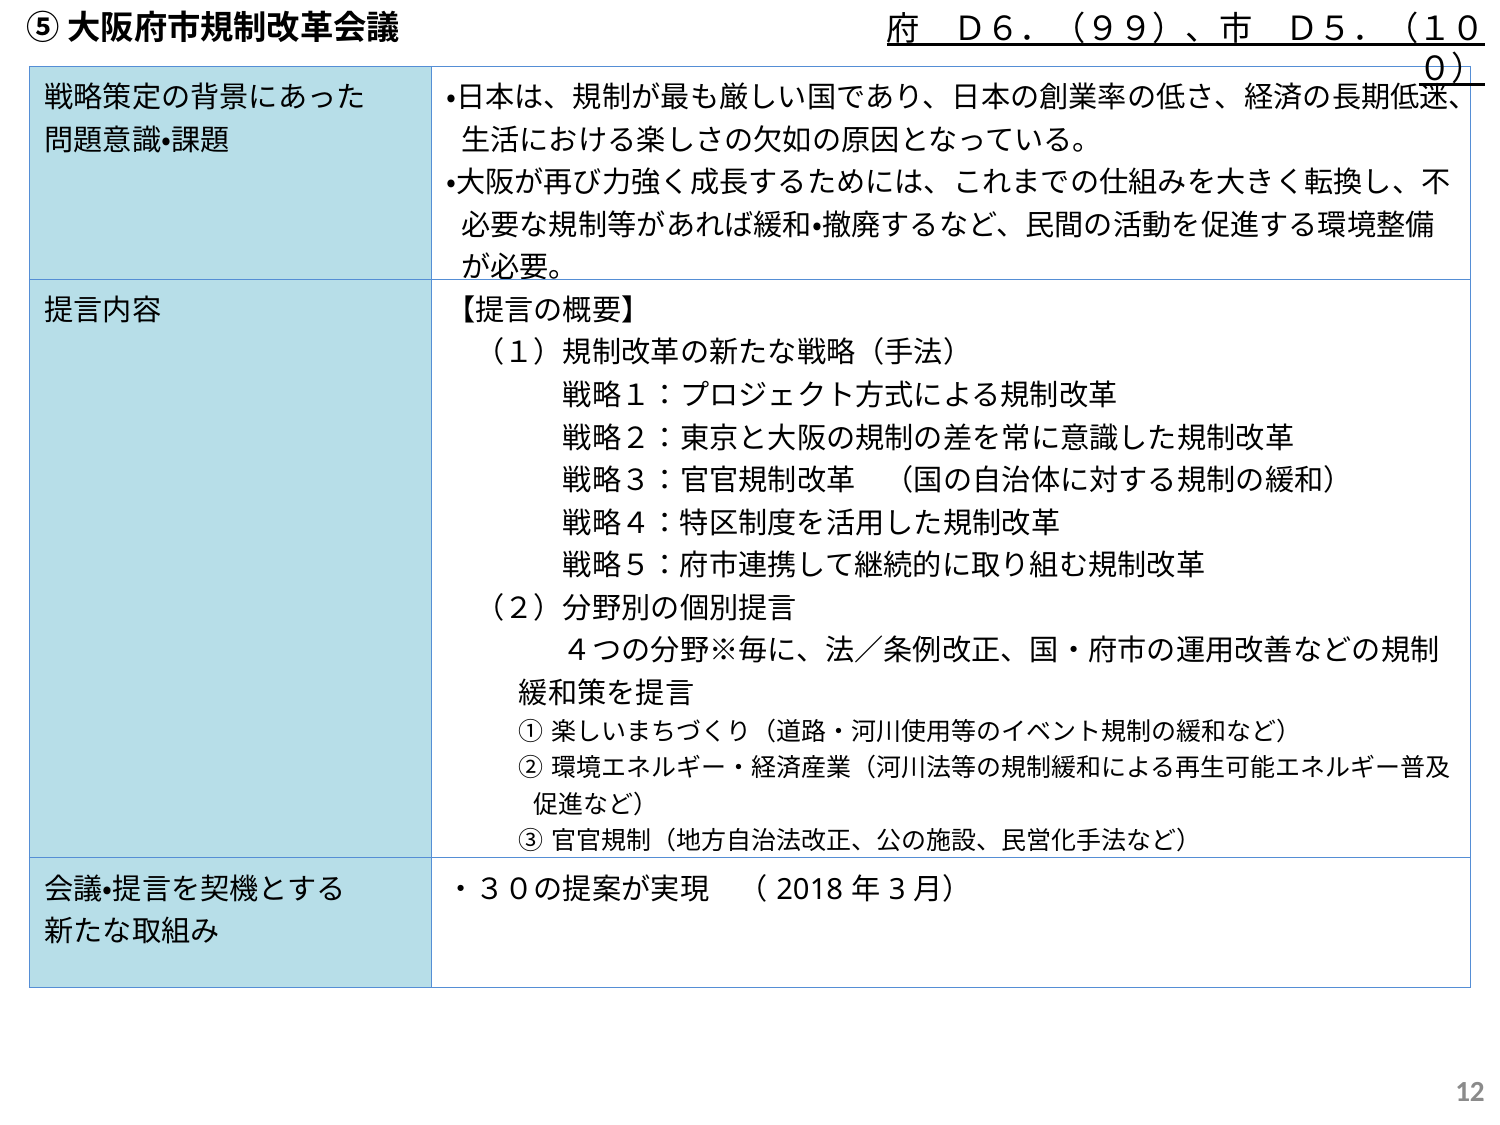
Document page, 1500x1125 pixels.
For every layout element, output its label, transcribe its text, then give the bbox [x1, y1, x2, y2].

text_box 府 Ｄ６．（９９）、市 Ｄ５．（１００） [832, 0, 1500, 95]
table_cell 提言内容 [30, 280, 431, 857]
table_header 戦略策定の背景にあった 問題意識・課題 [30, 67, 431, 279]
table_cell 会議・提言を契機とする 新たな取組み [30, 858, 431, 987]
slide_number 11 [1149, 1060, 1500, 1120]
table_cell ・３０の提案が実現 （2018年3月） [432, 858, 1470, 987]
table_header ・日本は、規制が最も厳しい国であり、日本の創業率の低さ、経済の長期低迷、生活における楽しさの欠如の原因となっている。 ・大阪が再び力強く成長するためには、これまでの仕組みを大きく転換し、不必要な規制等があれば緩和・撤廃するなど、民間の活動を促進する環境整備が必要。 [432, 67, 1470, 279]
text_box ⑤大阪府市規制改革会議 [11, 0, 832, 54]
table_cell 【提言の概要】 （１）規制改革の新たな戦略（手法） 戦略１：プロジェクト方式による規制改革 戦略２：東京と大阪の規制の差を常に意識した規制改革 戦略３：官官規制改革 （国の自治体に対する規制の緩和） 戦略４：特区制度を活用した規制改革 戦略５：府市連携して継続的に取り組む規制改革 （２）分野別の個別提言 ４つの分野※毎に、法／条例改正、国・府市の運用改善などの規制緩和策を提言 ①楽しいまちづくり（道路・河川使用等のイベント規制の緩和など） ②環境エネルギー・経済産業（河川法等の規制緩和による再生可能エネルギー普及促進など） ③官官規制（地方自治法改正、公の施設、民営化手法など） ④建築土地利用・雇用等（建築物の用途規制緩和、労働基準等に関する規制緩和など） [432, 280, 1470, 857]
